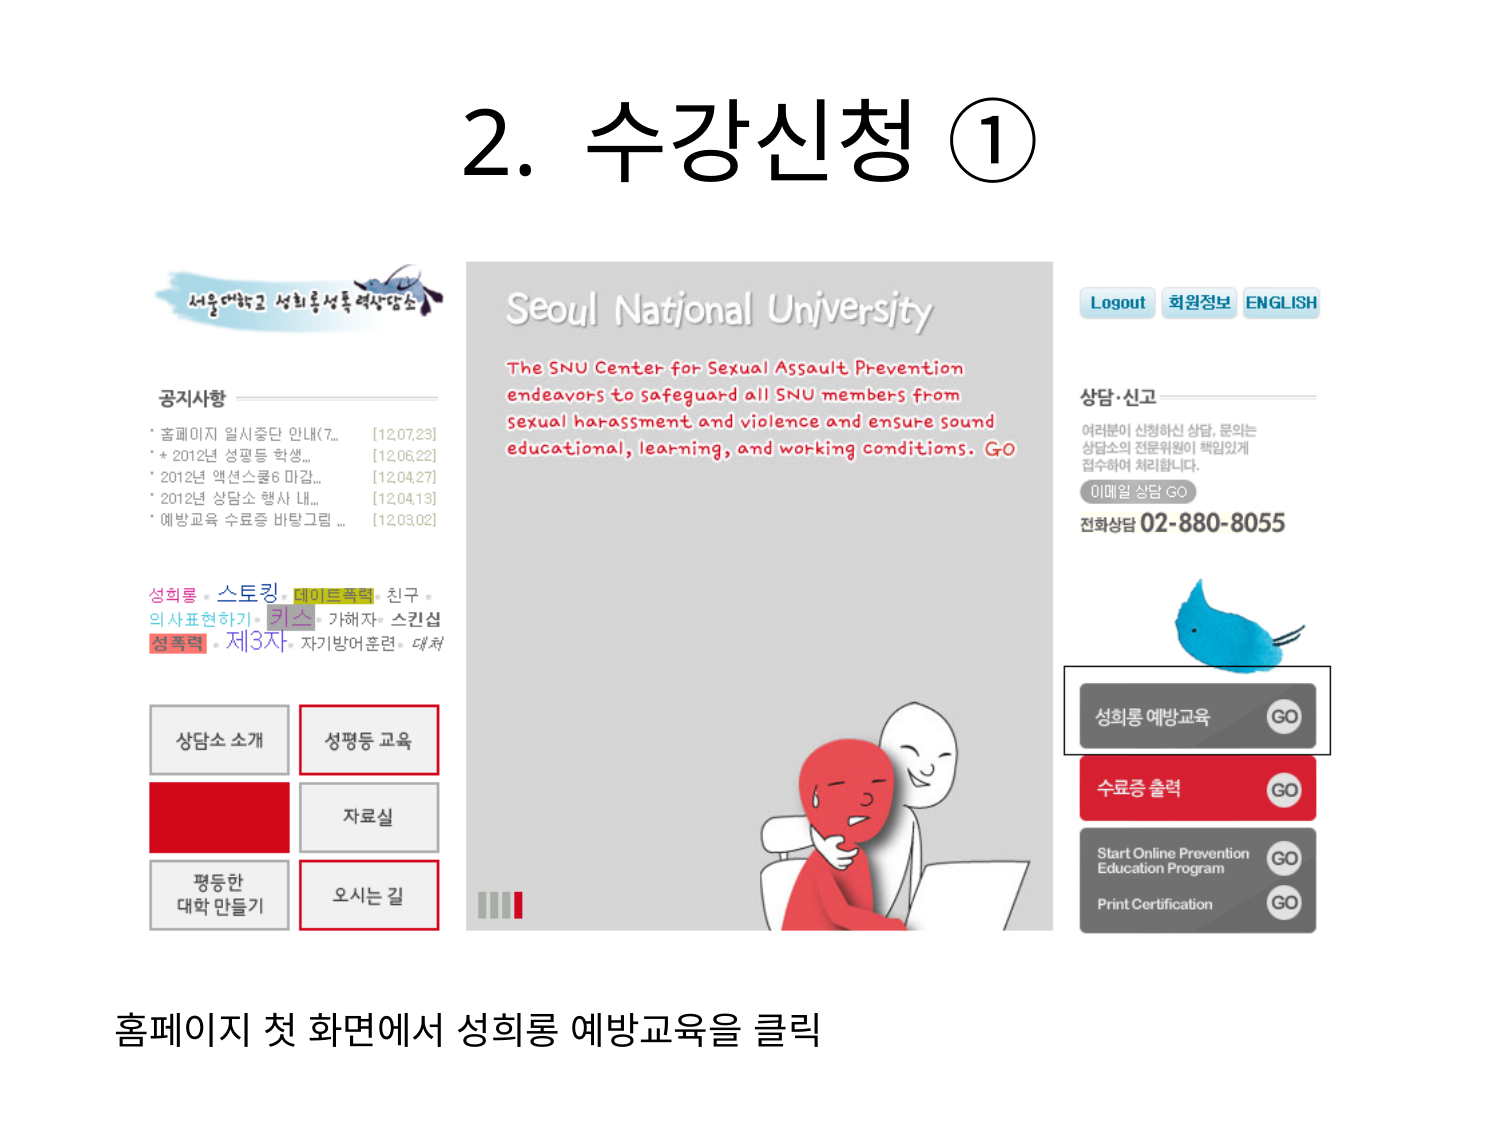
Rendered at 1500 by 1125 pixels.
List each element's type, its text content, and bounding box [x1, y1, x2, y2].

text_box 홈페이지 첫 화면에서 성희롱 예방교육을 클릭 [100, 999, 1376, 1060]
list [88, 231, 1382, 975]
title 2. 수강신청 ① [75, 45, 1425, 233]
